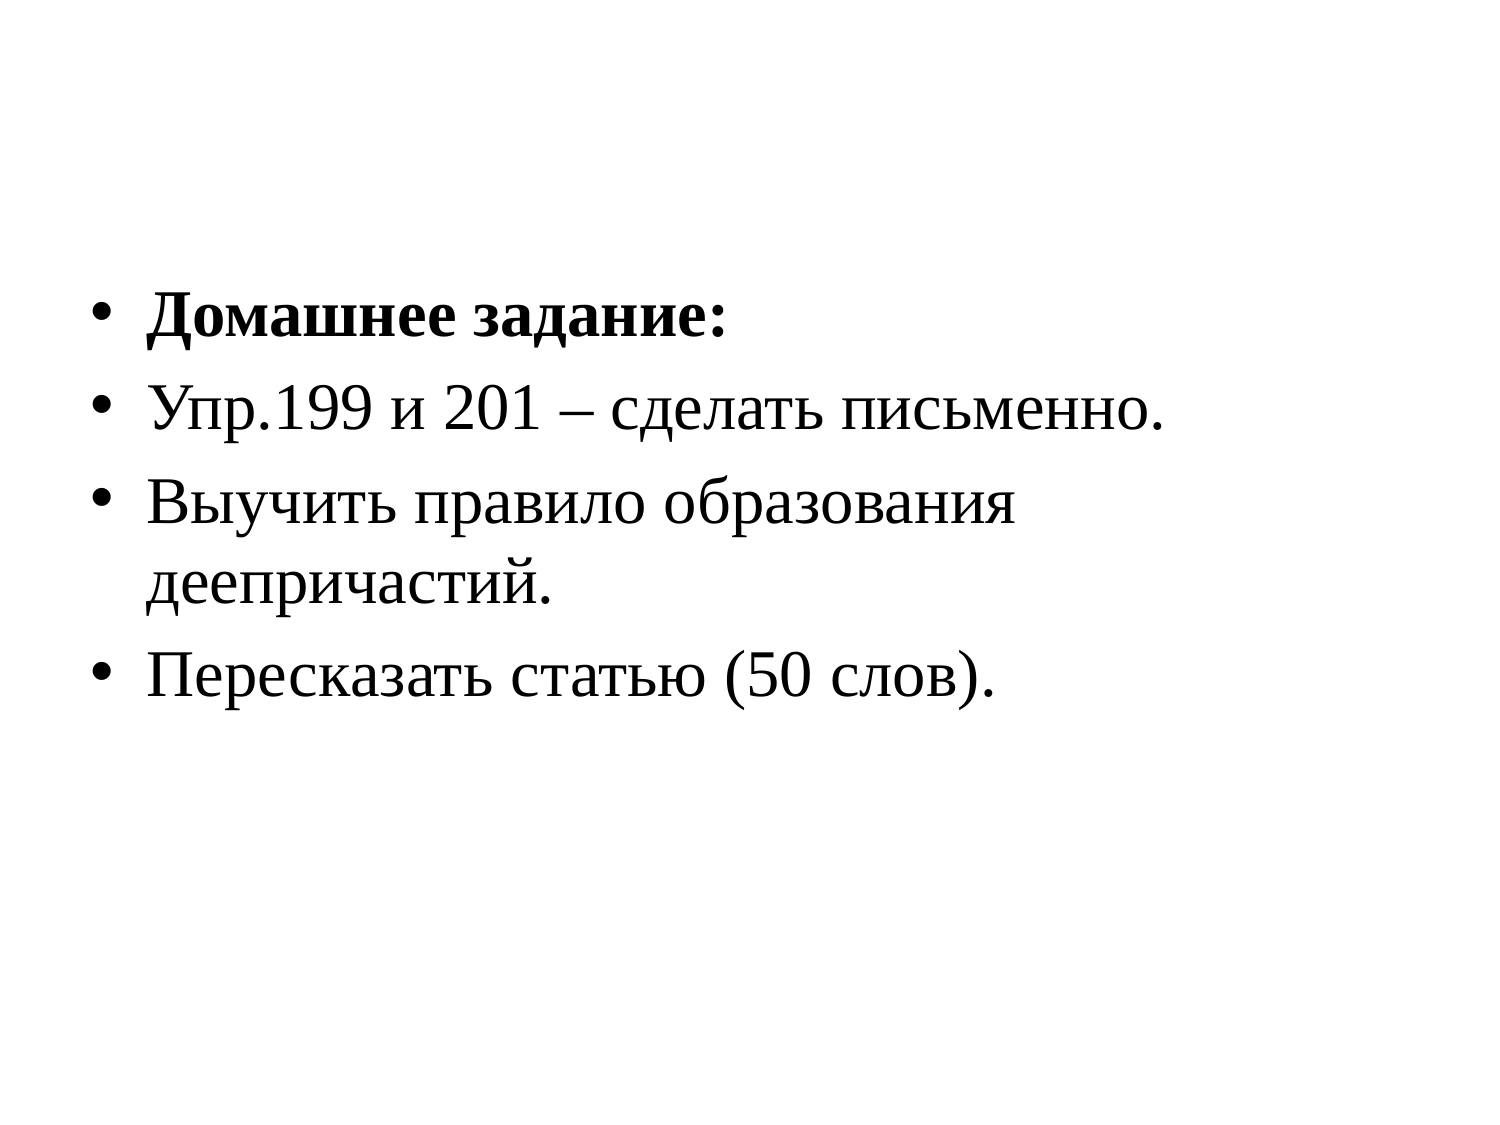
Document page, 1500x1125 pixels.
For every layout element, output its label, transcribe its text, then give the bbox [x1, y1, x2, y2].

list Домашнее задание: Упр.199 и 201 – сделать письменно. Выучить правило образования деепричастий. Пересказать статью (50 слов). [75, 262, 1425, 1005]
